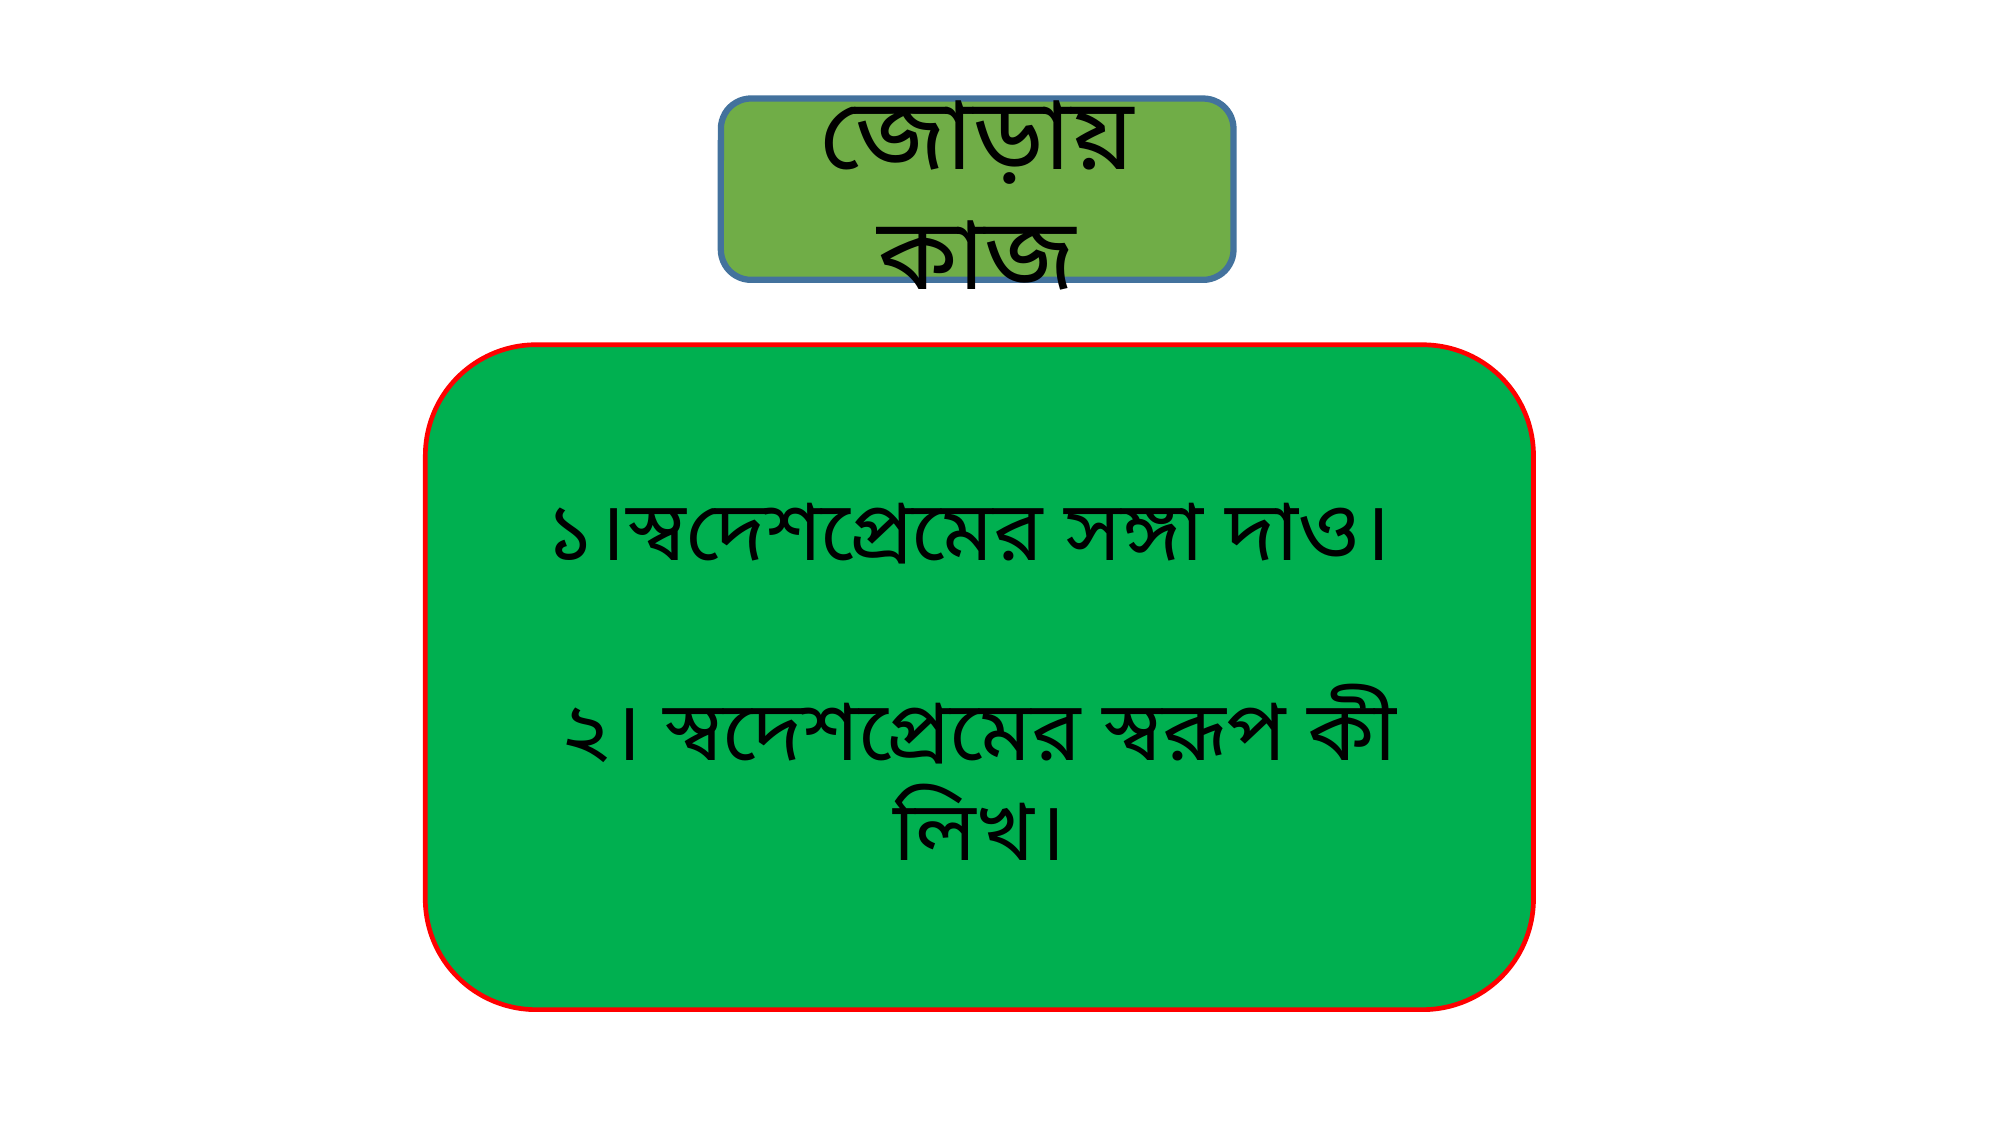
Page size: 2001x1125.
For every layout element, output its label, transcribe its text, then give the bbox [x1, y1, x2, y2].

text_box জোড়ায় কাজ [719, 97, 1235, 281]
text_box ১।স্বদেশপ্রেমের সঙ্গা দাও। ২। স্বদেশপ্রেমের স্বরূপ কী লিখ। [424, 343, 1535, 1011]
